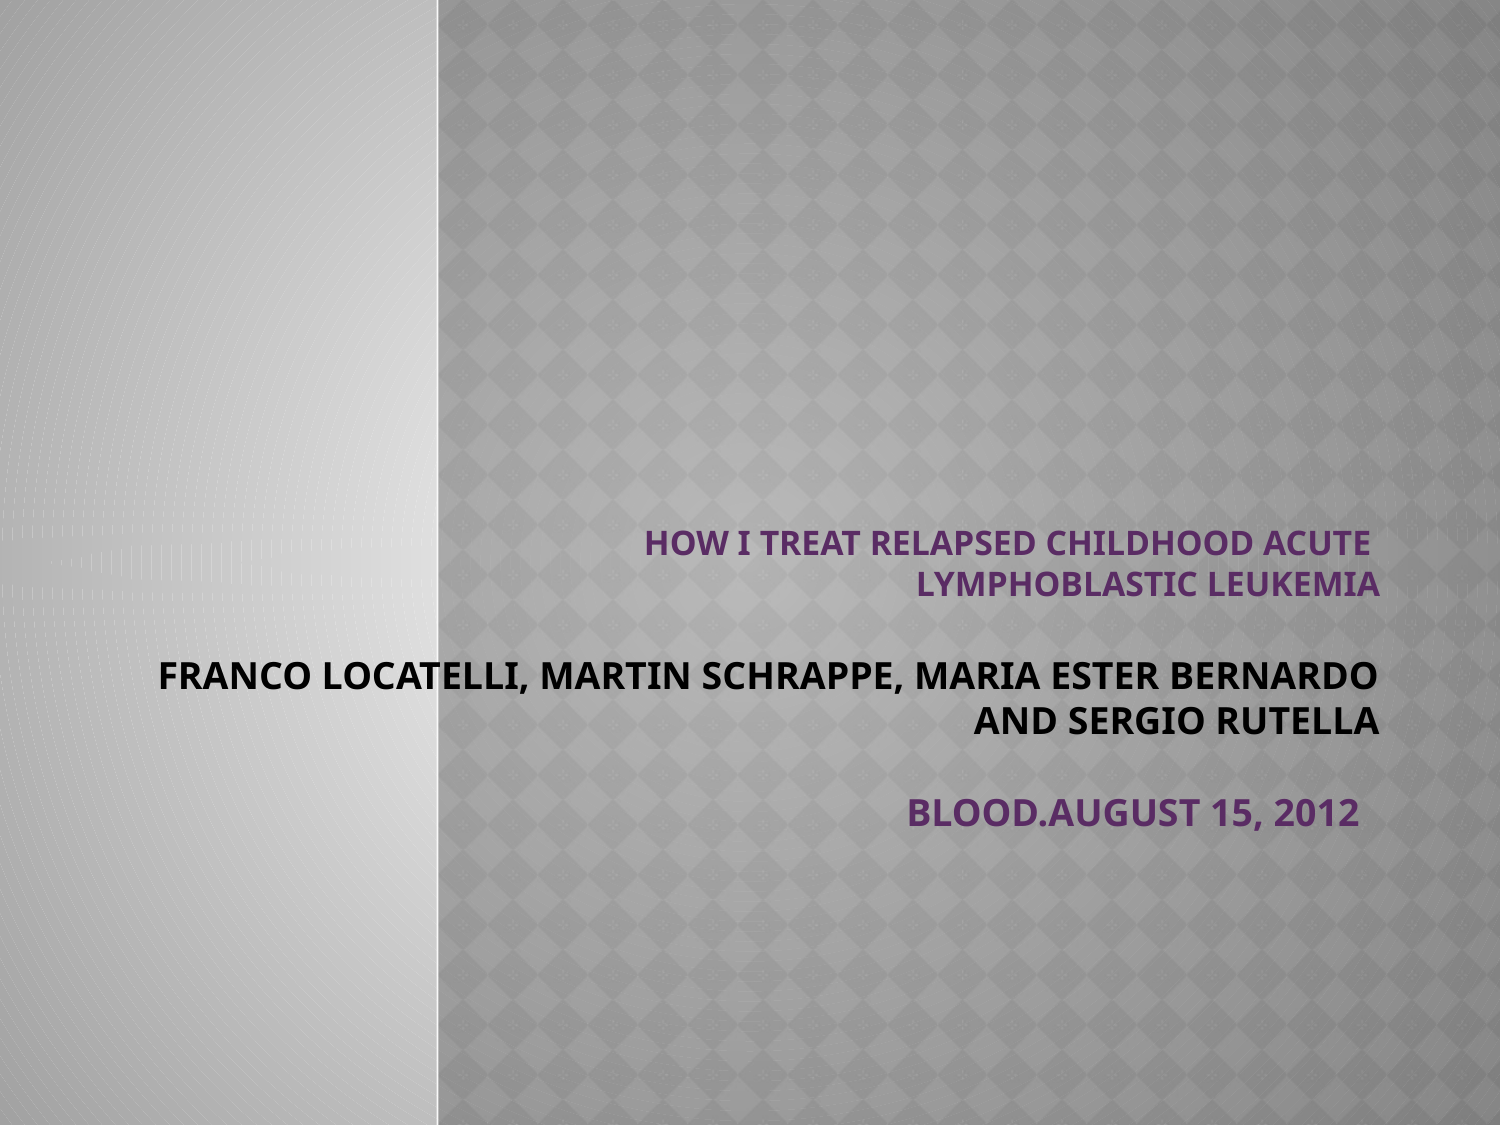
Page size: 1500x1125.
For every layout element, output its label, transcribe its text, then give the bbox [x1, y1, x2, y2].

title How I treat relapsed childhood acute lymphoblastic leukemia Franco Locatelli, Martin Schrappe, Maria Ester Bernardo and Sergio Rutella Blood.August 15, 2012 [112, 515, 1388, 835]
